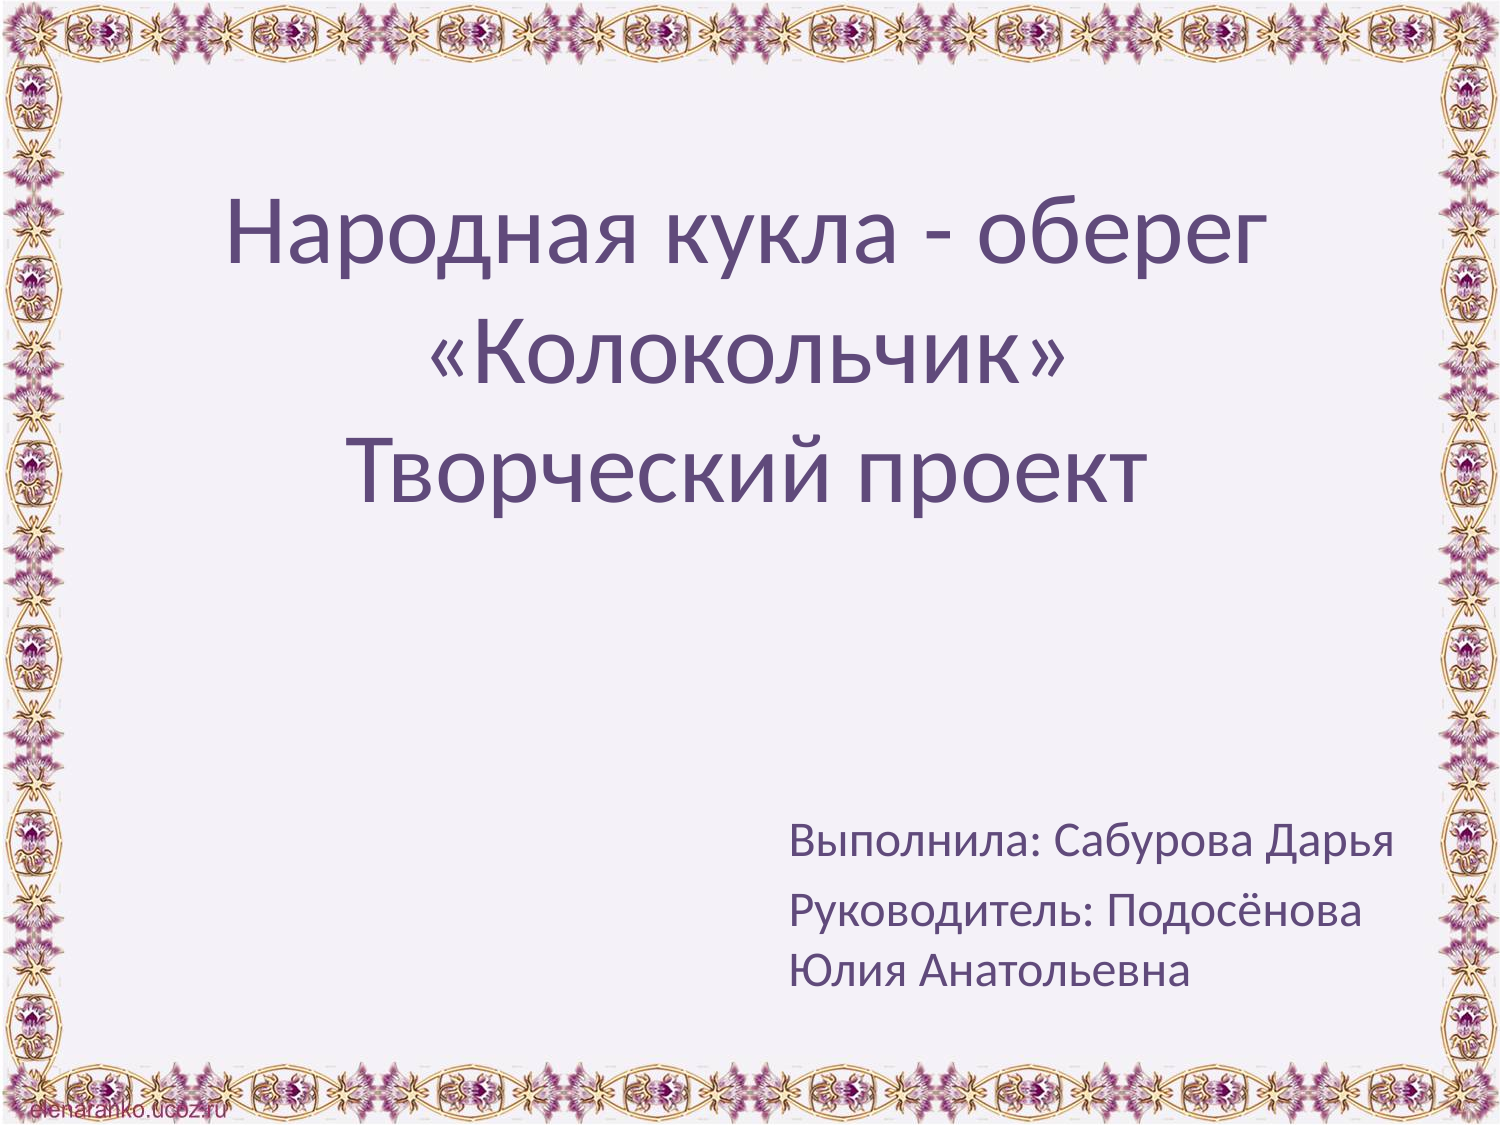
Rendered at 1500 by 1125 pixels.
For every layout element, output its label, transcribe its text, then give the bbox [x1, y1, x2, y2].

picture [0, 0, 1500, 1125]
subtitle Выполнила: Сабурова Дарья Руководитель: Подосёнова Юлия Анатольевна [773, 798, 1430, 1055]
title Народная кукла - оберег «Колокольчик» Творческий проект [100, 90, 1394, 716]
